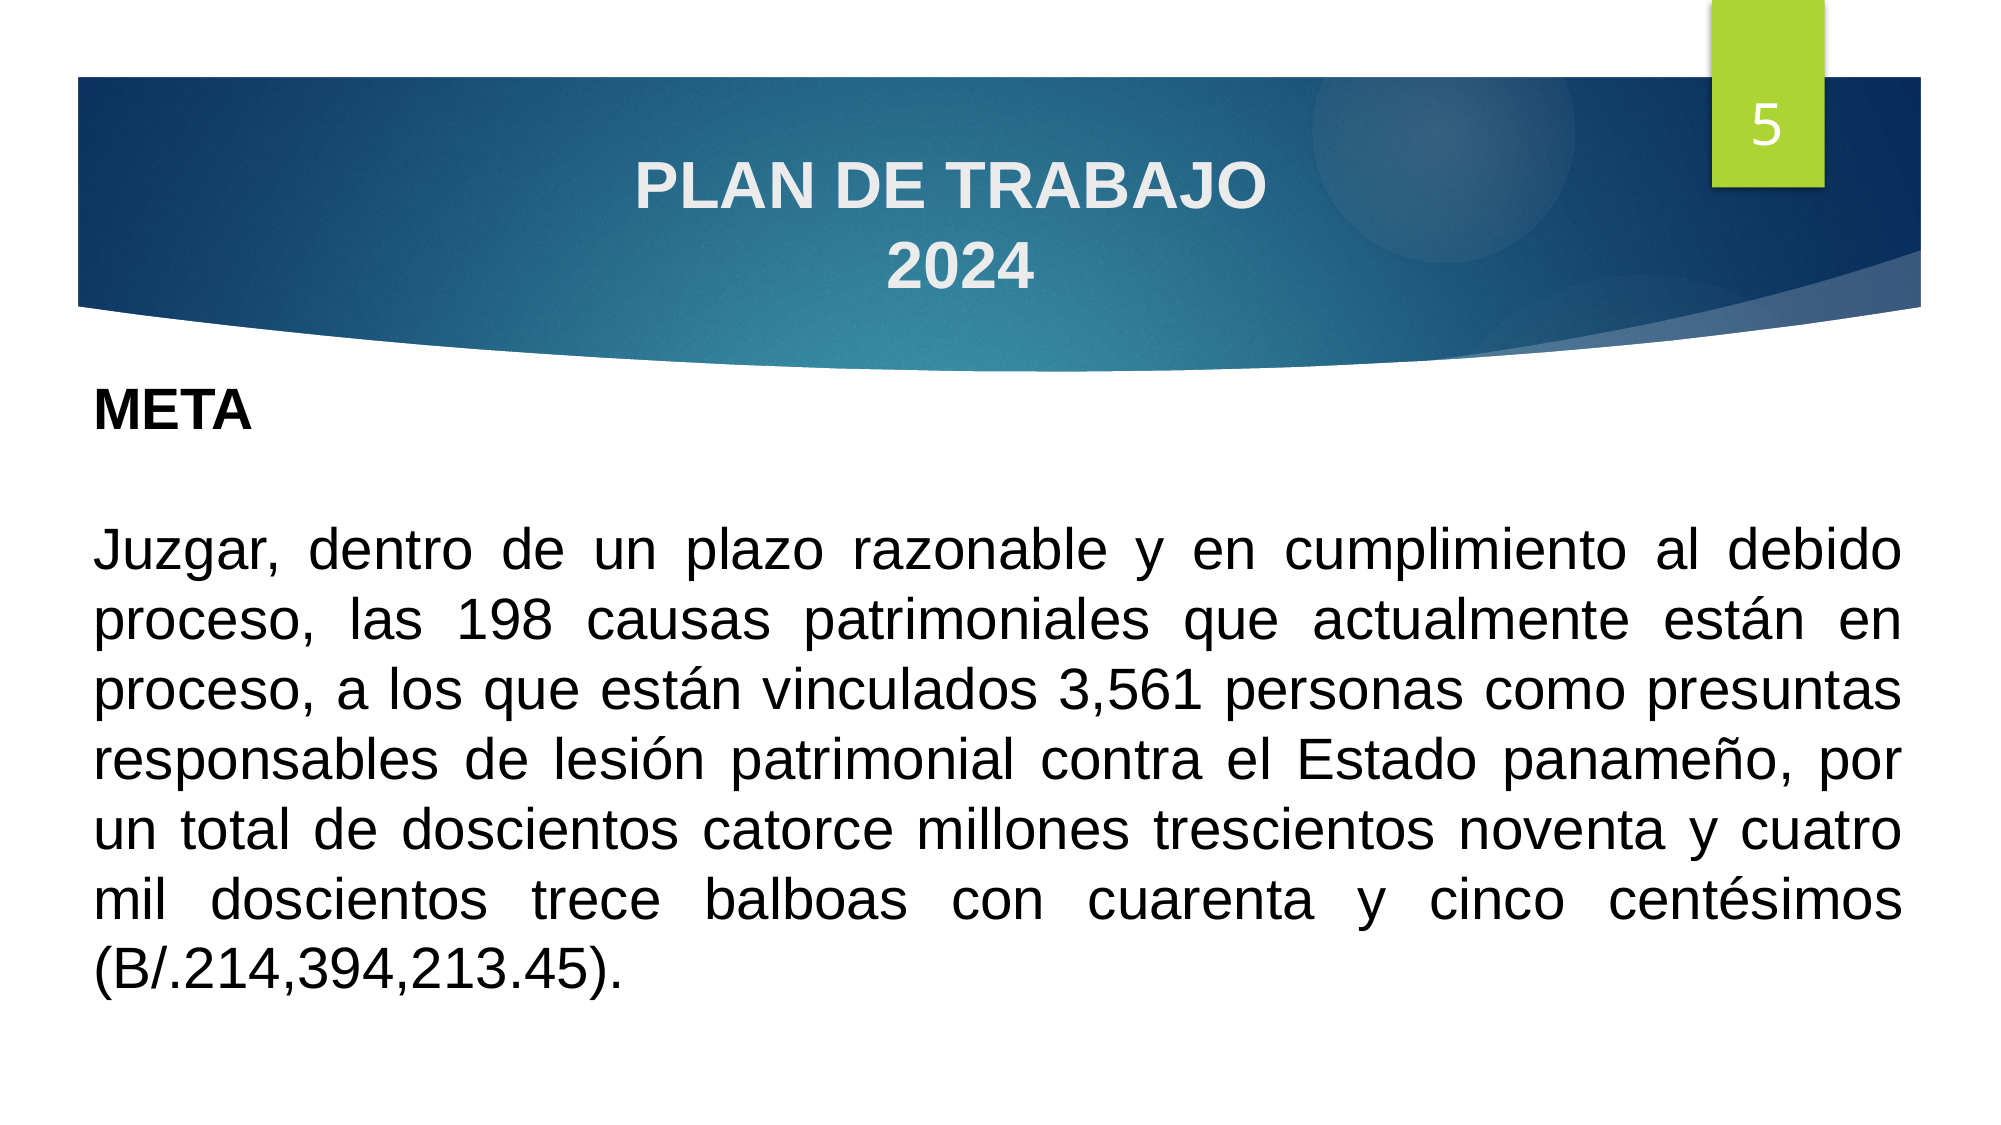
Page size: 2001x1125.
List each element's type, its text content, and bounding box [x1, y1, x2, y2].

title PLAN DE TRABAJO 2024 [242, 139, 1680, 268]
text_box META Juzgar, dentro de un plazo razonable y en cumplimiento al debido proceso, las 198 causas patrimoniales que actualmente están en proceso, a los que están vinculados 3,561 personas como presuntas responsables de lesión patrimonial contra el Estado panameño, por un total de doscientos catorce millones trescientos noventa y cuatro mil doscientos trece balboas con cuarenta y cinco centésimos (B/.214,394,213.45). [78, 268, 1921, 1125]
slide_number 5 [1698, 48, 1836, 175]
